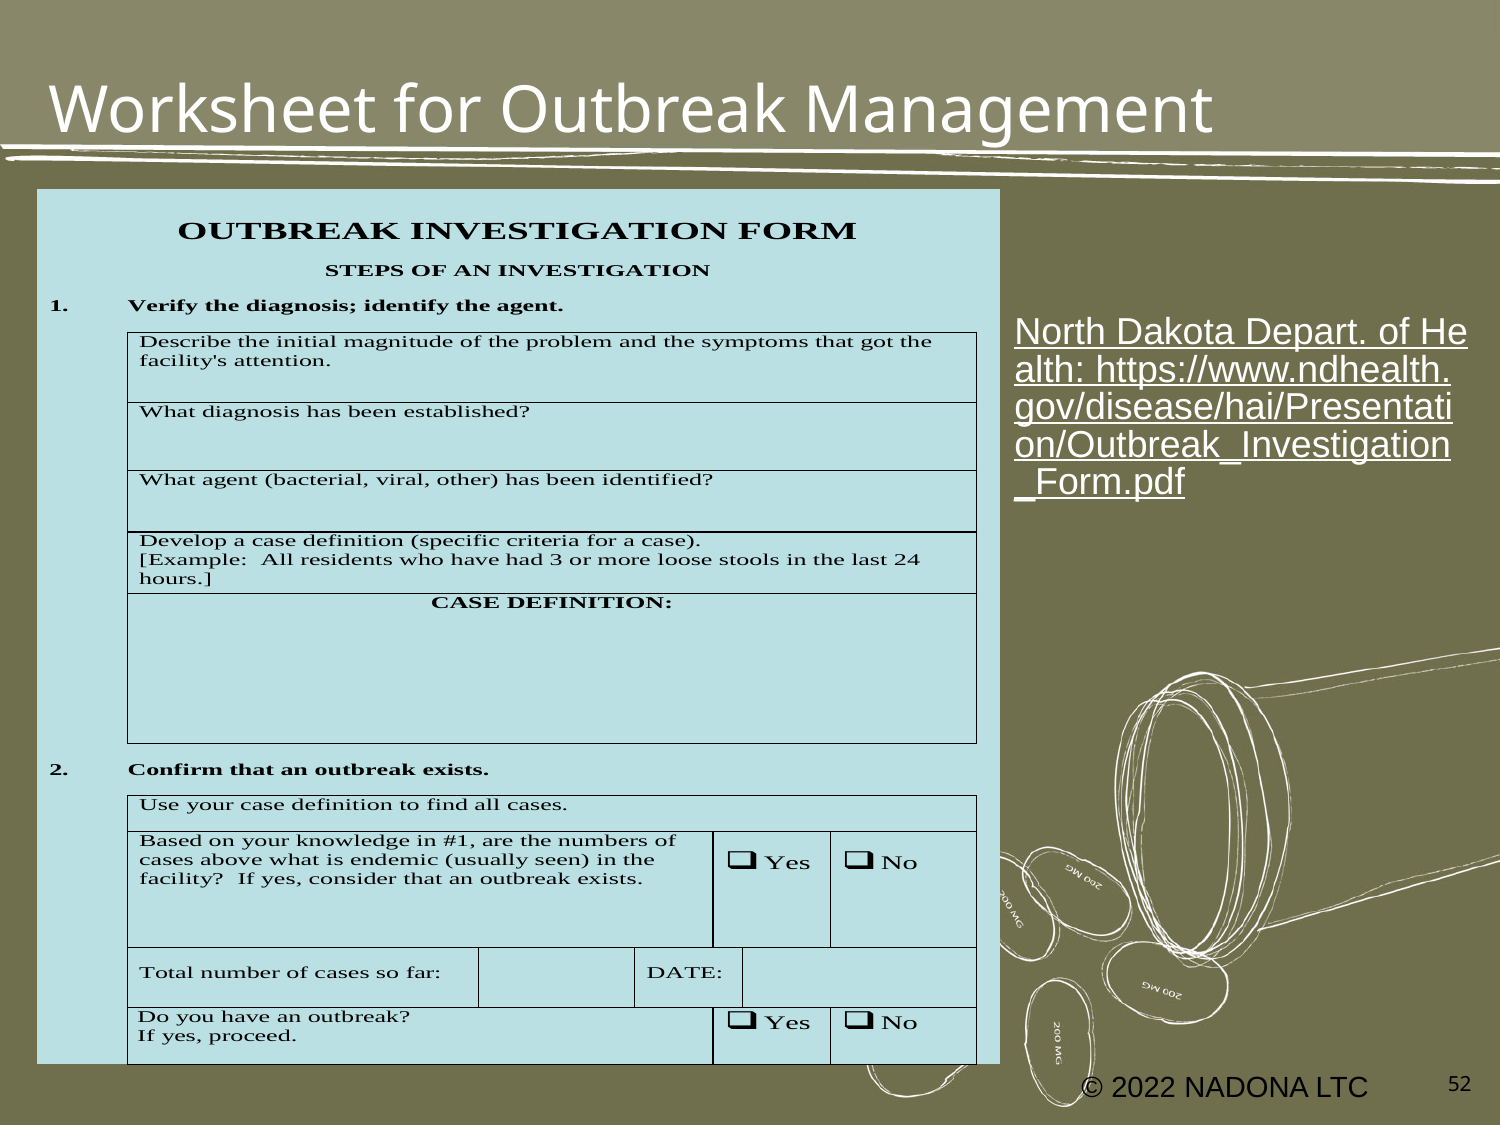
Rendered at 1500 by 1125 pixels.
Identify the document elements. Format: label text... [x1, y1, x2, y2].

text_box North Dakota Depart. of Health: https://www.ndhealth.gov/disease/hai/Presentation/Outbreak_Investigation_Form.pdf [1000, 299, 1487, 360]
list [36, 189, 1000, 1065]
picture [0, 0, 1500, 1125]
slide_number 52 [1463, 1063, 1487, 1125]
title Worksheet for Outbreak Management [33, 37, 1496, 175]
footer © 2022 NADONA LTC [987, 1060, 1463, 1125]
